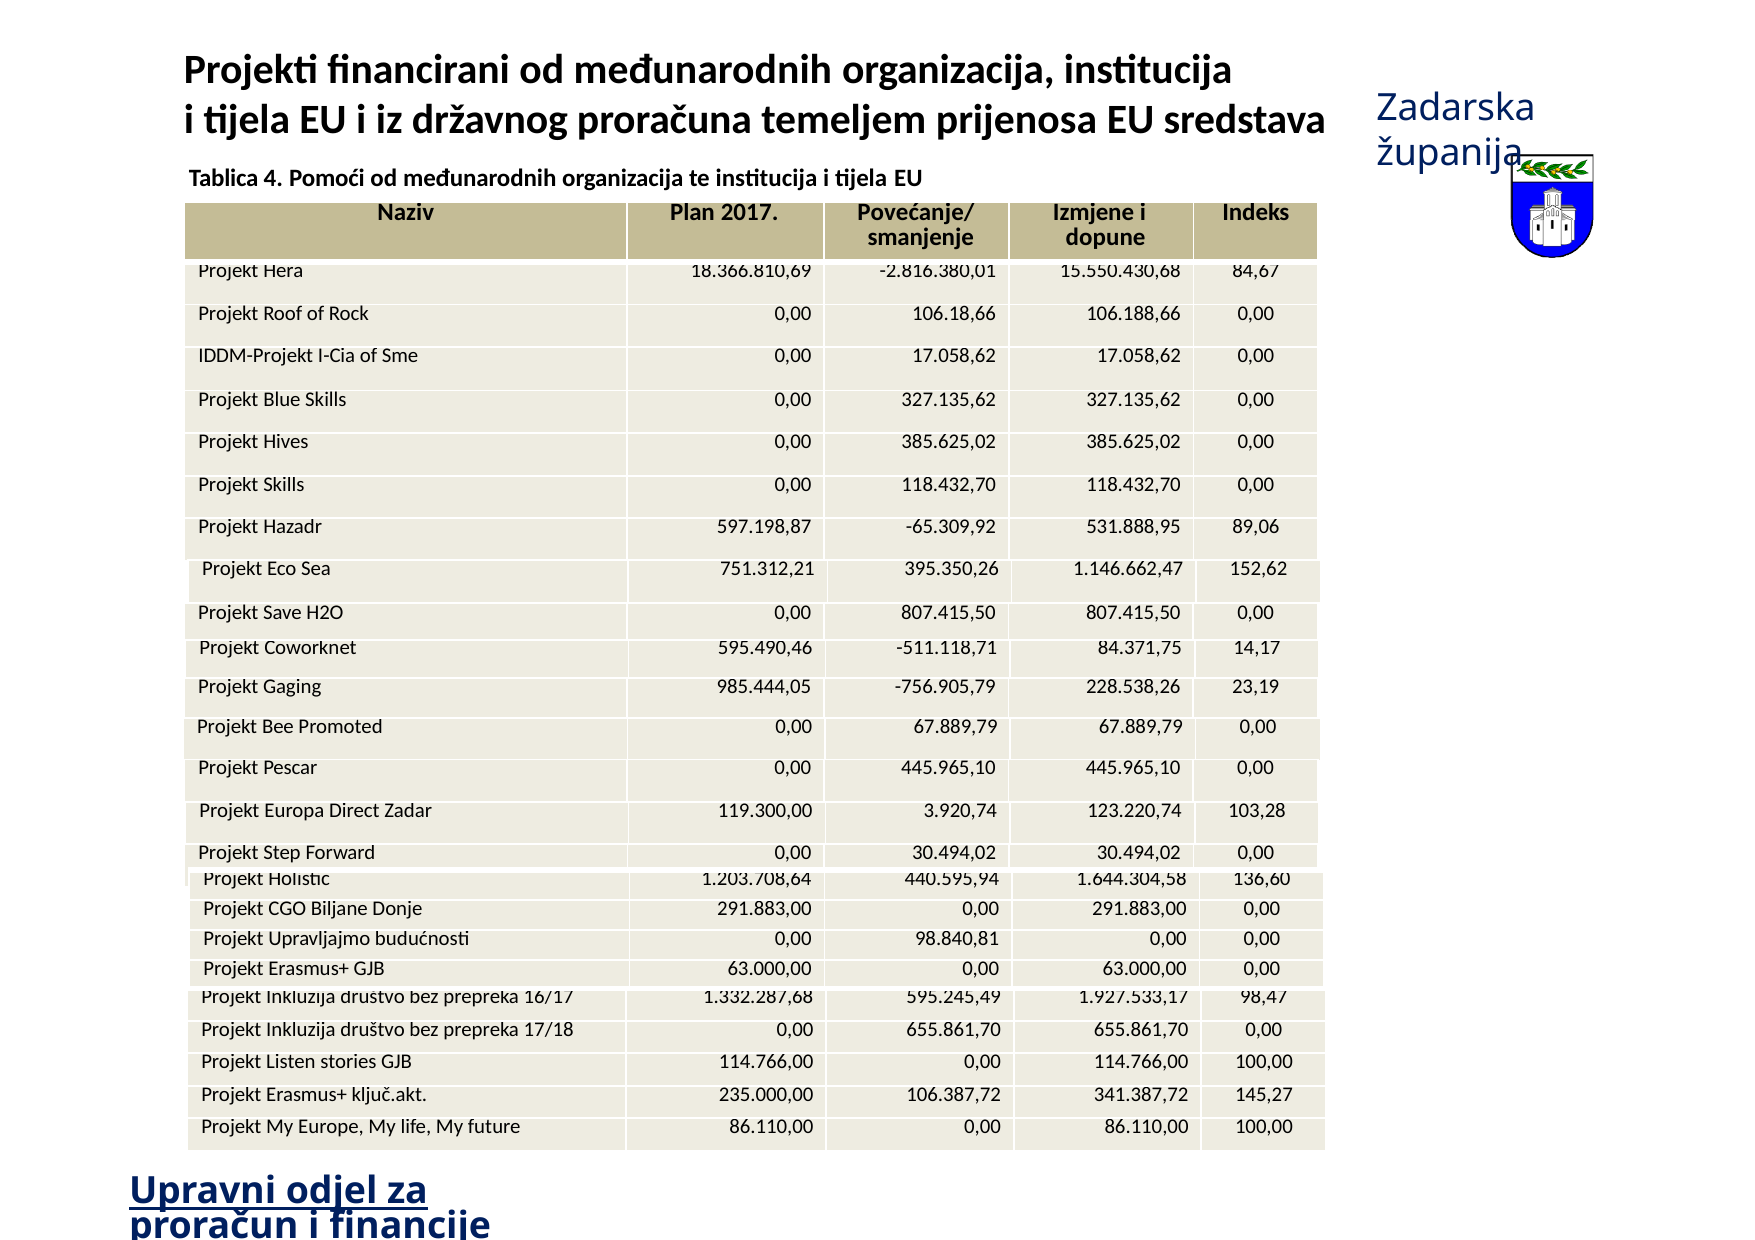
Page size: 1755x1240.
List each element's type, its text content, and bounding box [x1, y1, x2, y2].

footer Upravni odjel za proračun i financije [127, 1176, 549, 1240]
table_cell Projekt Hera [185, 265, 626, 304]
table_header 1.332.287,68 [627, 991, 825, 1020]
table_cell 63.000,00 [1013, 961, 1199, 986]
table_cell 118.432,70 [825, 477, 1008, 517]
table_cell 0,00 [628, 348, 823, 390]
table_cell 0,00 [630, 931, 824, 959]
table_header 445.965,10 [825, 760, 1008, 801]
table_cell Projekt Erasmus+ GJB [190, 961, 629, 986]
table_cell 327.135,62 [825, 391, 1008, 432]
table_cell Projekt Blue Skills [185, 391, 626, 432]
table_header Projekt Holistic [190, 873, 629, 899]
table_header 0,00 [1194, 760, 1317, 801]
table_header 23,19 [1194, 679, 1317, 717]
table_cell 114.766,00 [1015, 1054, 1200, 1085]
table_cell 106.18,66 [825, 305, 1008, 346]
table_header -511.118,71 [826, 641, 1009, 677]
table_cell 385.625,02 [825, 434, 1008, 475]
table_header 136,60 [1200, 873, 1323, 899]
table_header 807.415,50 [1009, 604, 1192, 639]
table_cell 0,00 [827, 1054, 1013, 1085]
table_header 14,17 [1196, 641, 1318, 677]
table_header 0,00 [628, 845, 823, 867]
table_header 103,28 [1196, 803, 1318, 843]
table_header Projekt Step Forward [185, 845, 627, 886]
table_cell 0,00 [1202, 1022, 1325, 1052]
table_header Plan 2017. [628, 203, 823, 259]
table_cell 106.188,66 [1010, 305, 1193, 346]
table_header 1.203.708,64 [630, 873, 824, 899]
table_cell 63.000,00 [630, 961, 824, 986]
table_cell 84,67 [1194, 265, 1317, 304]
table_cell 89,06 [1194, 519, 1317, 559]
table_header -756.905,79 [825, 679, 1008, 717]
table_header 985.444,05 [628, 679, 823, 717]
table_cell IDDM-Projekt I-Cia of Sme [185, 348, 626, 390]
table_cell 145,27 [1202, 1087, 1325, 1117]
table_header 30.494,02 [825, 845, 1008, 867]
table_cell 0,00 [1200, 901, 1323, 929]
table_cell 655.861,70 [1015, 1022, 1200, 1052]
table_cell 0,00 [1200, 931, 1323, 959]
table_header 395.350,26 [828, 561, 1011, 602]
table_cell 114.766,00 [627, 1054, 825, 1085]
table_cell 0,00 [825, 961, 1011, 986]
table_cell 18.366.810,69 [628, 265, 823, 304]
table_cell 385.625,02 [1010, 434, 1193, 475]
table_cell 0,00 [1194, 348, 1317, 390]
table_cell Projekt Roof of Rock [185, 305, 626, 346]
table_cell 0,00 [1194, 305, 1317, 346]
text_box [1510, 154, 1594, 258]
table_header 440.595,94 [825, 873, 1011, 899]
table_header 67.889,79 [826, 719, 1009, 759]
table_header Projekt Gaging [185, 679, 626, 717]
table_cell 0,00 [628, 391, 823, 432]
table_cell Projekt Listen stories GJB [188, 1054, 625, 1085]
table_cell 86.110,00 [627, 1119, 825, 1150]
table_cell 0,00 [1013, 931, 1199, 959]
table_header 595.490,46 [629, 641, 825, 677]
table_header 0,00 [628, 760, 823, 801]
table_header 228.538,26 [1009, 679, 1192, 717]
table_header 3.920,74 [826, 803, 1009, 843]
table_cell -2.816.380,01 [825, 265, 1008, 304]
table_cell 0,00 [1200, 961, 1323, 986]
table_cell 17.058,62 [825, 348, 1008, 390]
table_header 30.494,02 [1010, 845, 1193, 867]
table_header Projekt Pescar [185, 760, 626, 801]
table_header Povećanje/ smanjenje [825, 203, 1008, 259]
table_header 67.889,79 [1011, 719, 1195, 759]
table_header 751.312,21 [629, 561, 827, 602]
text_box Zadarska županija [1374, 83, 1592, 174]
table_header Projekt Coworknet [186, 641, 628, 677]
table_header 0,00 [628, 604, 823, 639]
table_cell Projekt Skills [185, 477, 626, 517]
table_header 0,00 [1196, 719, 1320, 760]
table_header 119.300,00 [629, 803, 825, 843]
table_header 152,62 [1197, 561, 1320, 602]
table_cell Projekt CGO Biljane Donje [190, 901, 629, 929]
table_cell Projekt Inkluzija društvo bez prepreka 17/18 [188, 1022, 625, 1052]
table_header Indeks [1194, 203, 1317, 259]
table_header 1.146.662,47 [1012, 561, 1195, 602]
table_cell 235.000,00 [627, 1087, 825, 1117]
table_header Projekt Inkluzija društvo bez prepreka 16/17 [188, 991, 625, 1020]
table_cell -65.309,92 [825, 519, 1008, 559]
table_cell Projekt Upravljajmo budućnosti [190, 931, 629, 959]
table_header 84.371,75 [1011, 641, 1194, 677]
table_cell 98.840,81 [825, 931, 1011, 959]
table_cell 341.387,72 [1015, 1087, 1200, 1117]
table_header 0,00 [628, 719, 824, 759]
table_cell 291.883,00 [1013, 901, 1199, 929]
table_header 1.644.304,58 [1013, 873, 1199, 899]
title Projekti financirani od međunarodnih organizacija, institucija i tijela EU i iz državnog proračuna temeljem prijenosa EU sredstava [181, 42, 1335, 250]
table_cell 0,00 [1194, 434, 1317, 475]
table_header Projekt Eco Sea [189, 561, 627, 602]
table_cell 15.550.430,68 [1010, 265, 1193, 304]
table_header 1.927.533,17 [1015, 991, 1200, 1020]
table_cell 0,00 [1194, 477, 1317, 517]
table_cell 0,00 [827, 1119, 1013, 1150]
table_cell 327.135,62 [1010, 391, 1193, 432]
table_header 807.415,50 [825, 604, 1008, 639]
table_cell Projekt Erasmus+ ključ.akt. [188, 1087, 625, 1117]
table_cell 118.432,70 [1010, 477, 1193, 517]
table_cell Projekt Hives [185, 434, 626, 475]
table_header 0,00 [1194, 845, 1317, 867]
table_header 595.245,49 [827, 991, 1013, 1020]
table_header Projekt Save H2O [185, 604, 626, 639]
table_header 0,00 [1194, 604, 1317, 639]
table_cell 100,00 [1202, 1054, 1325, 1085]
table_cell 655.861,70 [827, 1022, 1013, 1052]
table_header Projekt Europa Direct Zadar [186, 803, 628, 843]
table_cell 100,00 [1202, 1119, 1325, 1150]
table_cell 0,00 [1194, 391, 1317, 432]
table_cell 0,00 [628, 477, 823, 517]
table_cell 17.058,62 [1010, 348, 1193, 390]
table_header Naziv [185, 203, 626, 259]
table_cell 0,00 [628, 434, 823, 475]
table_cell Projekt Hazadr [185, 519, 626, 560]
table_cell 531.888,95 [1010, 519, 1193, 559]
table_cell 86.110,00 [1015, 1119, 1200, 1150]
table_header 445.965,10 [1009, 760, 1192, 801]
table_cell 0,00 [628, 305, 823, 346]
table_cell 291.883,00 [630, 901, 824, 929]
table_cell Projekt My Europe, My life, My future [188, 1119, 625, 1150]
table_header Izmjene i dopune [1010, 203, 1193, 259]
text_box Tablica 4. Pomoći od međunarodnih organizacija te institucija i tijela EU [186, 161, 932, 192]
table_cell 597.198,87 [628, 519, 823, 559]
table_cell 0,00 [825, 901, 1011, 929]
table_header 123.220,74 [1011, 803, 1194, 843]
table_header Projekt Bee Promoted [184, 719, 627, 759]
table_cell 106.387,72 [827, 1087, 1013, 1117]
table_cell 0,00 [627, 1022, 825, 1052]
table_header 98,47 [1202, 991, 1325, 1020]
